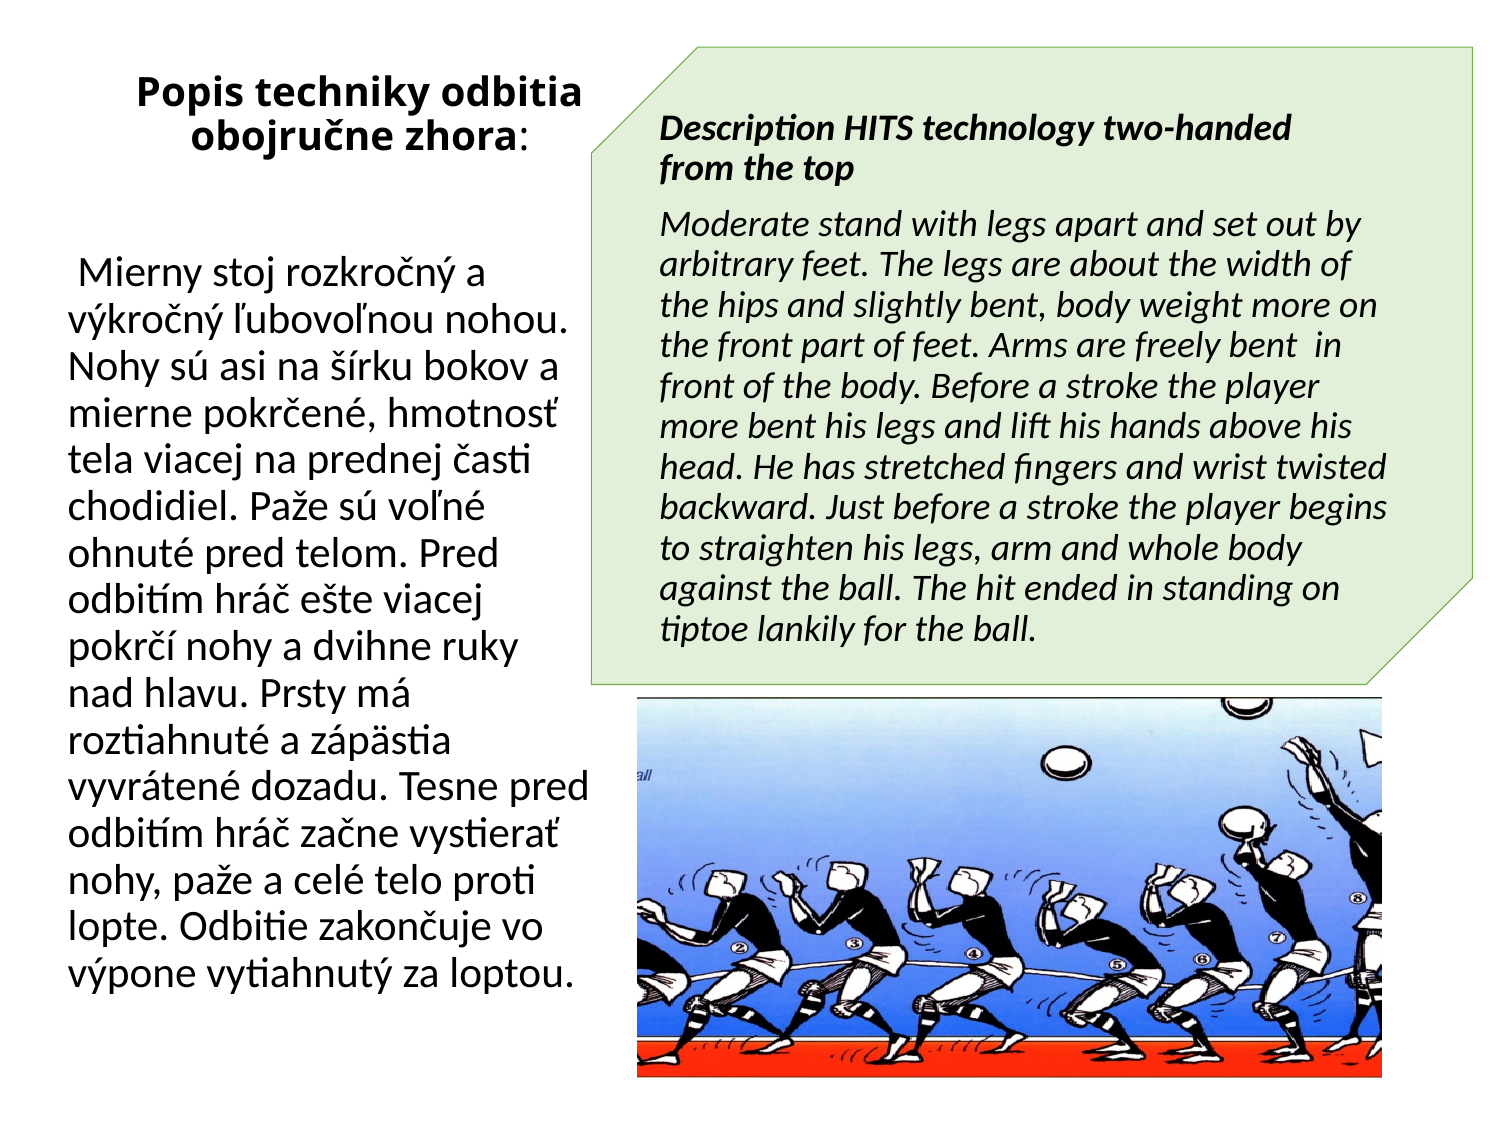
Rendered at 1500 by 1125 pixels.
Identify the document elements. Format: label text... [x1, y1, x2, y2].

title Popis techniky odbitia obojručne zhora: [46, 64, 674, 168]
text_box Description HITS technology two-handed from the top Moderate stand with legs apart and set out by arbitrary feet. The legs are about the width of the hips and slightly bent, body weight more on the front part of feet. Arms are freely bent in front of the body. Before a stroke the player more bent his legs and lift his hands above his head. He has stretched fingers and wrist twisted backward. Just before a stroke the player begins to straighten his legs, arm and whole body against the ball. The hit ended in standing on tiptoe lankily for the ball. [590, 46, 1473, 686]
list Mierny stoj rozkročný a výkročný ľubovoľnou nohou. Nohy sú asi na šírku bokov a mierne pokrčené, hmotnosť tela viacej na prednej časti chodidiel. Paže sú voľné ohnuté pred telom. Pred odbitím hráč ešte viacej pokrčí nohy a dvihne ruky nad hlavu. Prsty má roztiahnuté a zápästia vyvrátené dozadu. Tesne pred odbitím hráč začne vystierať nohy, paže a celé telo proti lopte. Odbitie zakončuje vo výpone vytiahnutý za loptou. [52, 242, 607, 1014]
picture [637, 697, 1382, 1080]
